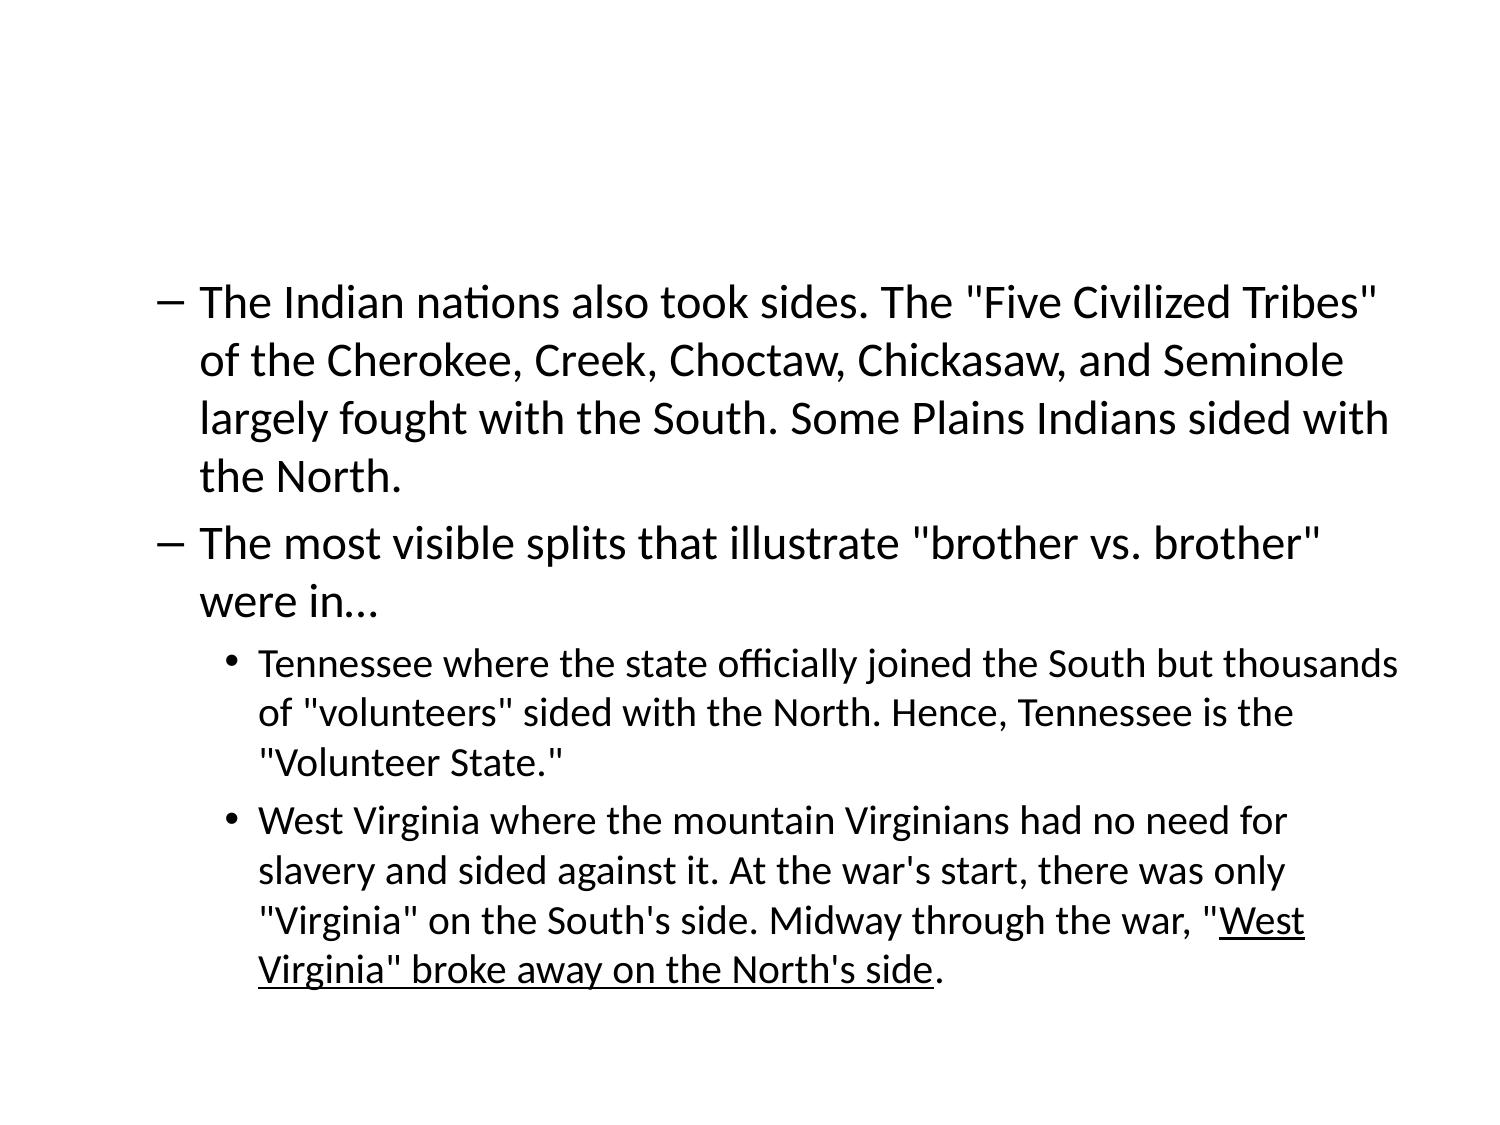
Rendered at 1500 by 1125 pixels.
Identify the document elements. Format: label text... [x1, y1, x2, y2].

list The Indian nations also took sides. The "Five Civilized Tribes" of the Cherokee, Creek, Choctaw, Chickasaw, and Seminole largely fought with the South. Some Plains Indians sided with the North. The most visible splits that illustrate "brother vs. brother" were in… Tennessee where the state officially joined the South but thousands of "volunteers" sided with the North. Hence, Tennessee is the "Volunteer State." West Virginia where the mountain Virginians had no need for slavery and sided against it. At the war's start, there was only "Virginia" on the South's side. Midway through the war, "West Virginia" broke away on the North's side. [75, 262, 1425, 1005]
